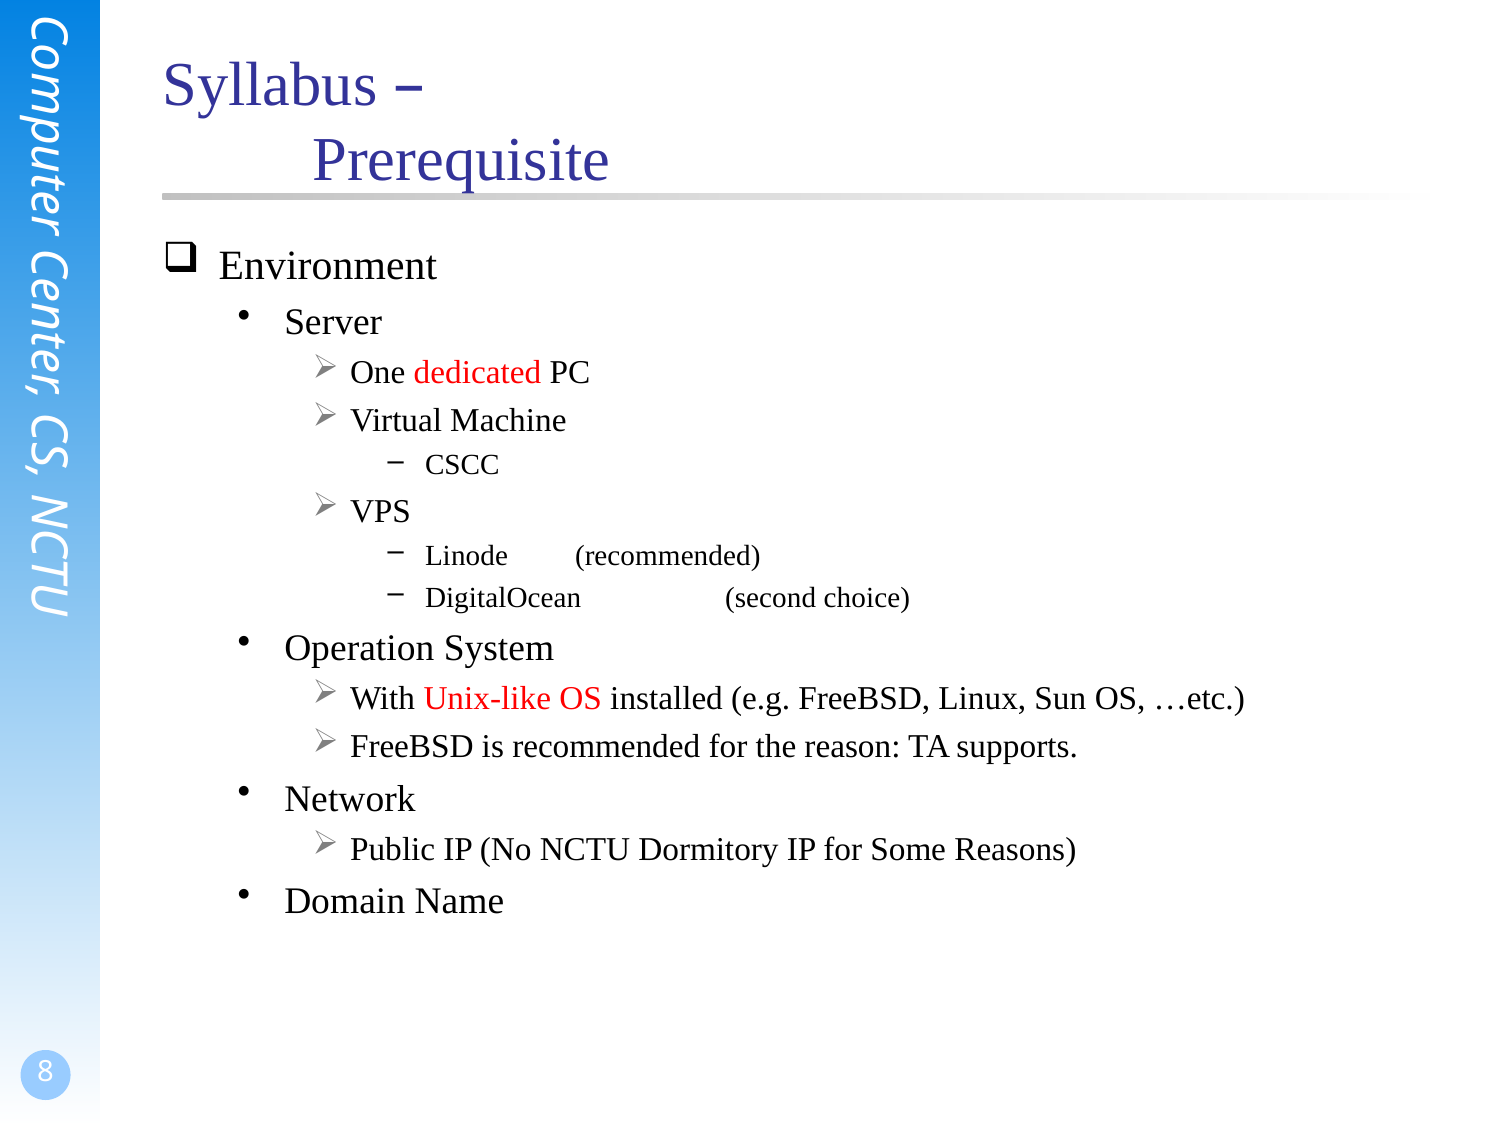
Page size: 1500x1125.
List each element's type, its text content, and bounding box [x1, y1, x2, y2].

title Syllabus – Prerequisite [162, 42, 1438, 231]
list Environment Server One dedicated PC Virtual Machine CSCC VPS Linode (recommended) DigitalOcean (second choice) Operation System With Unix-like OS installed (e.g. FreeBSD, Linux, Sun OS, …etc.) FreeBSD is recommended for the reason: TA supports. Network Public IP (No NCTU Dormitory IP for Some Reasons) Domain Name [162, 237, 1438, 1000]
